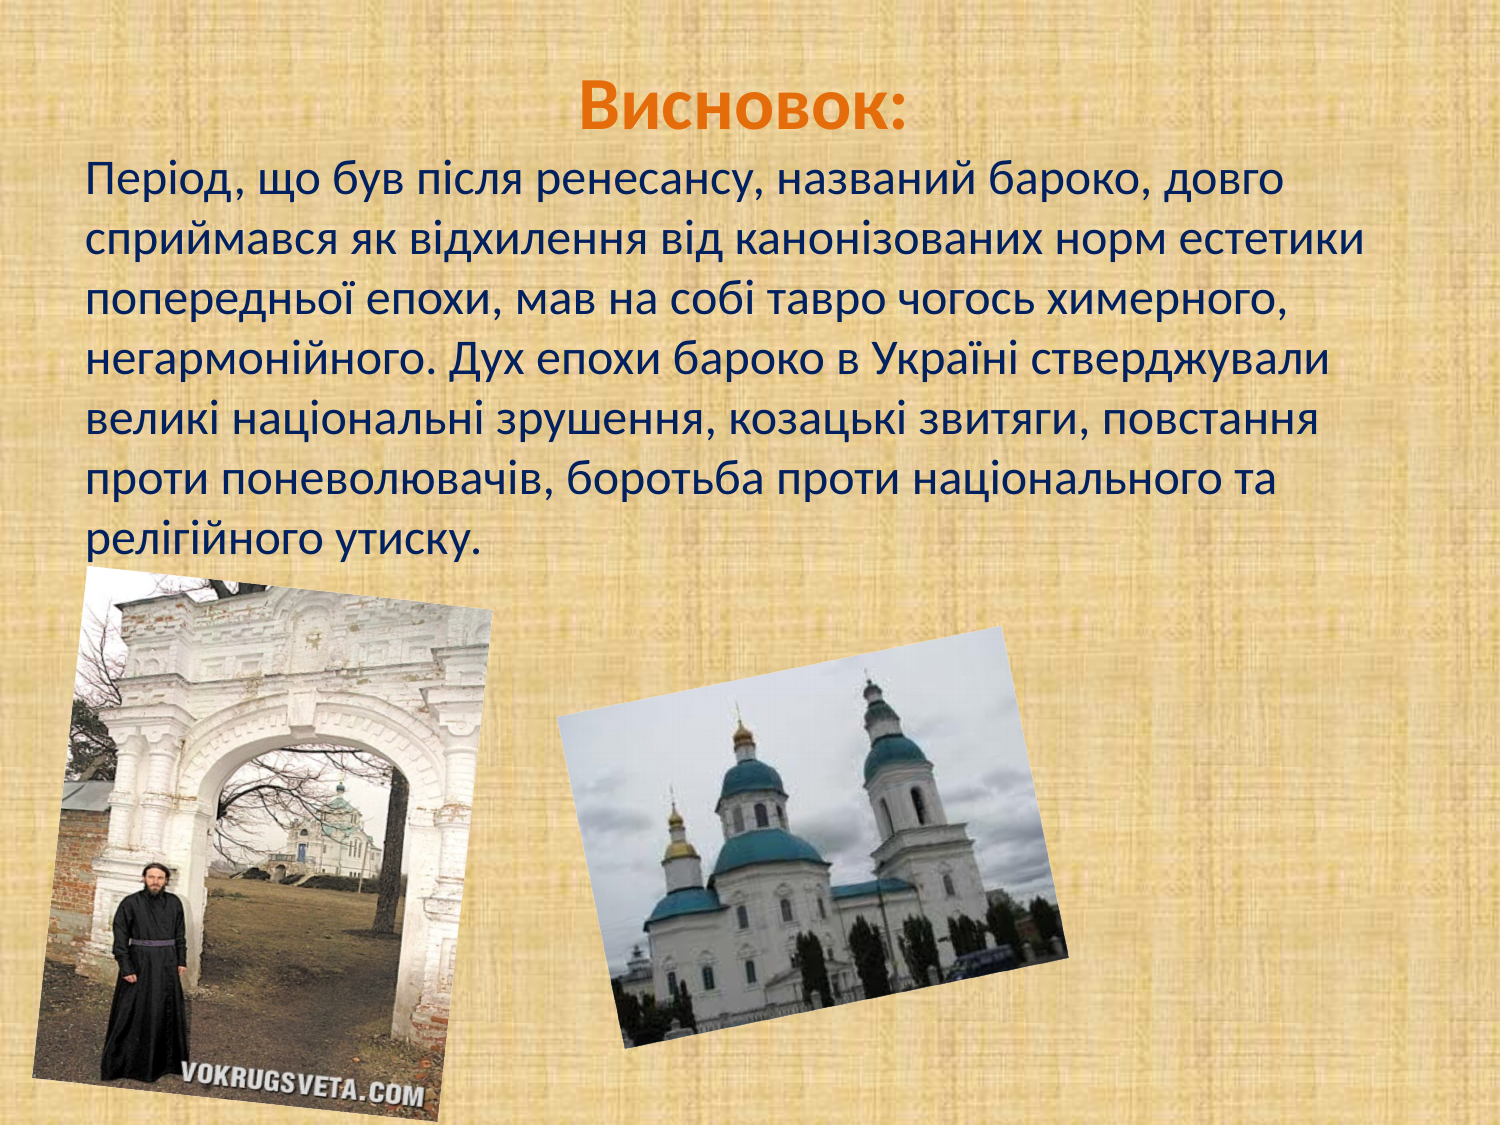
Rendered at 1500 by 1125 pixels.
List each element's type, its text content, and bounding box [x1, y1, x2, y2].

text_box Висновок: Період, що був після ренесансу, названий бароко, довго сприймався як відхилення від канонізованих норм естетики попередньої епохи, мав на собі тавро чогось химерного, негармонійного. Дух епохи бароко в Україні стверджували великі національні зрушення, козацькі звитяги, повстання проти поневолювачів, боротьба проти національного та релігійного утиску. [70, 46, 1418, 572]
picture [0, 0, 1500, 1125]
